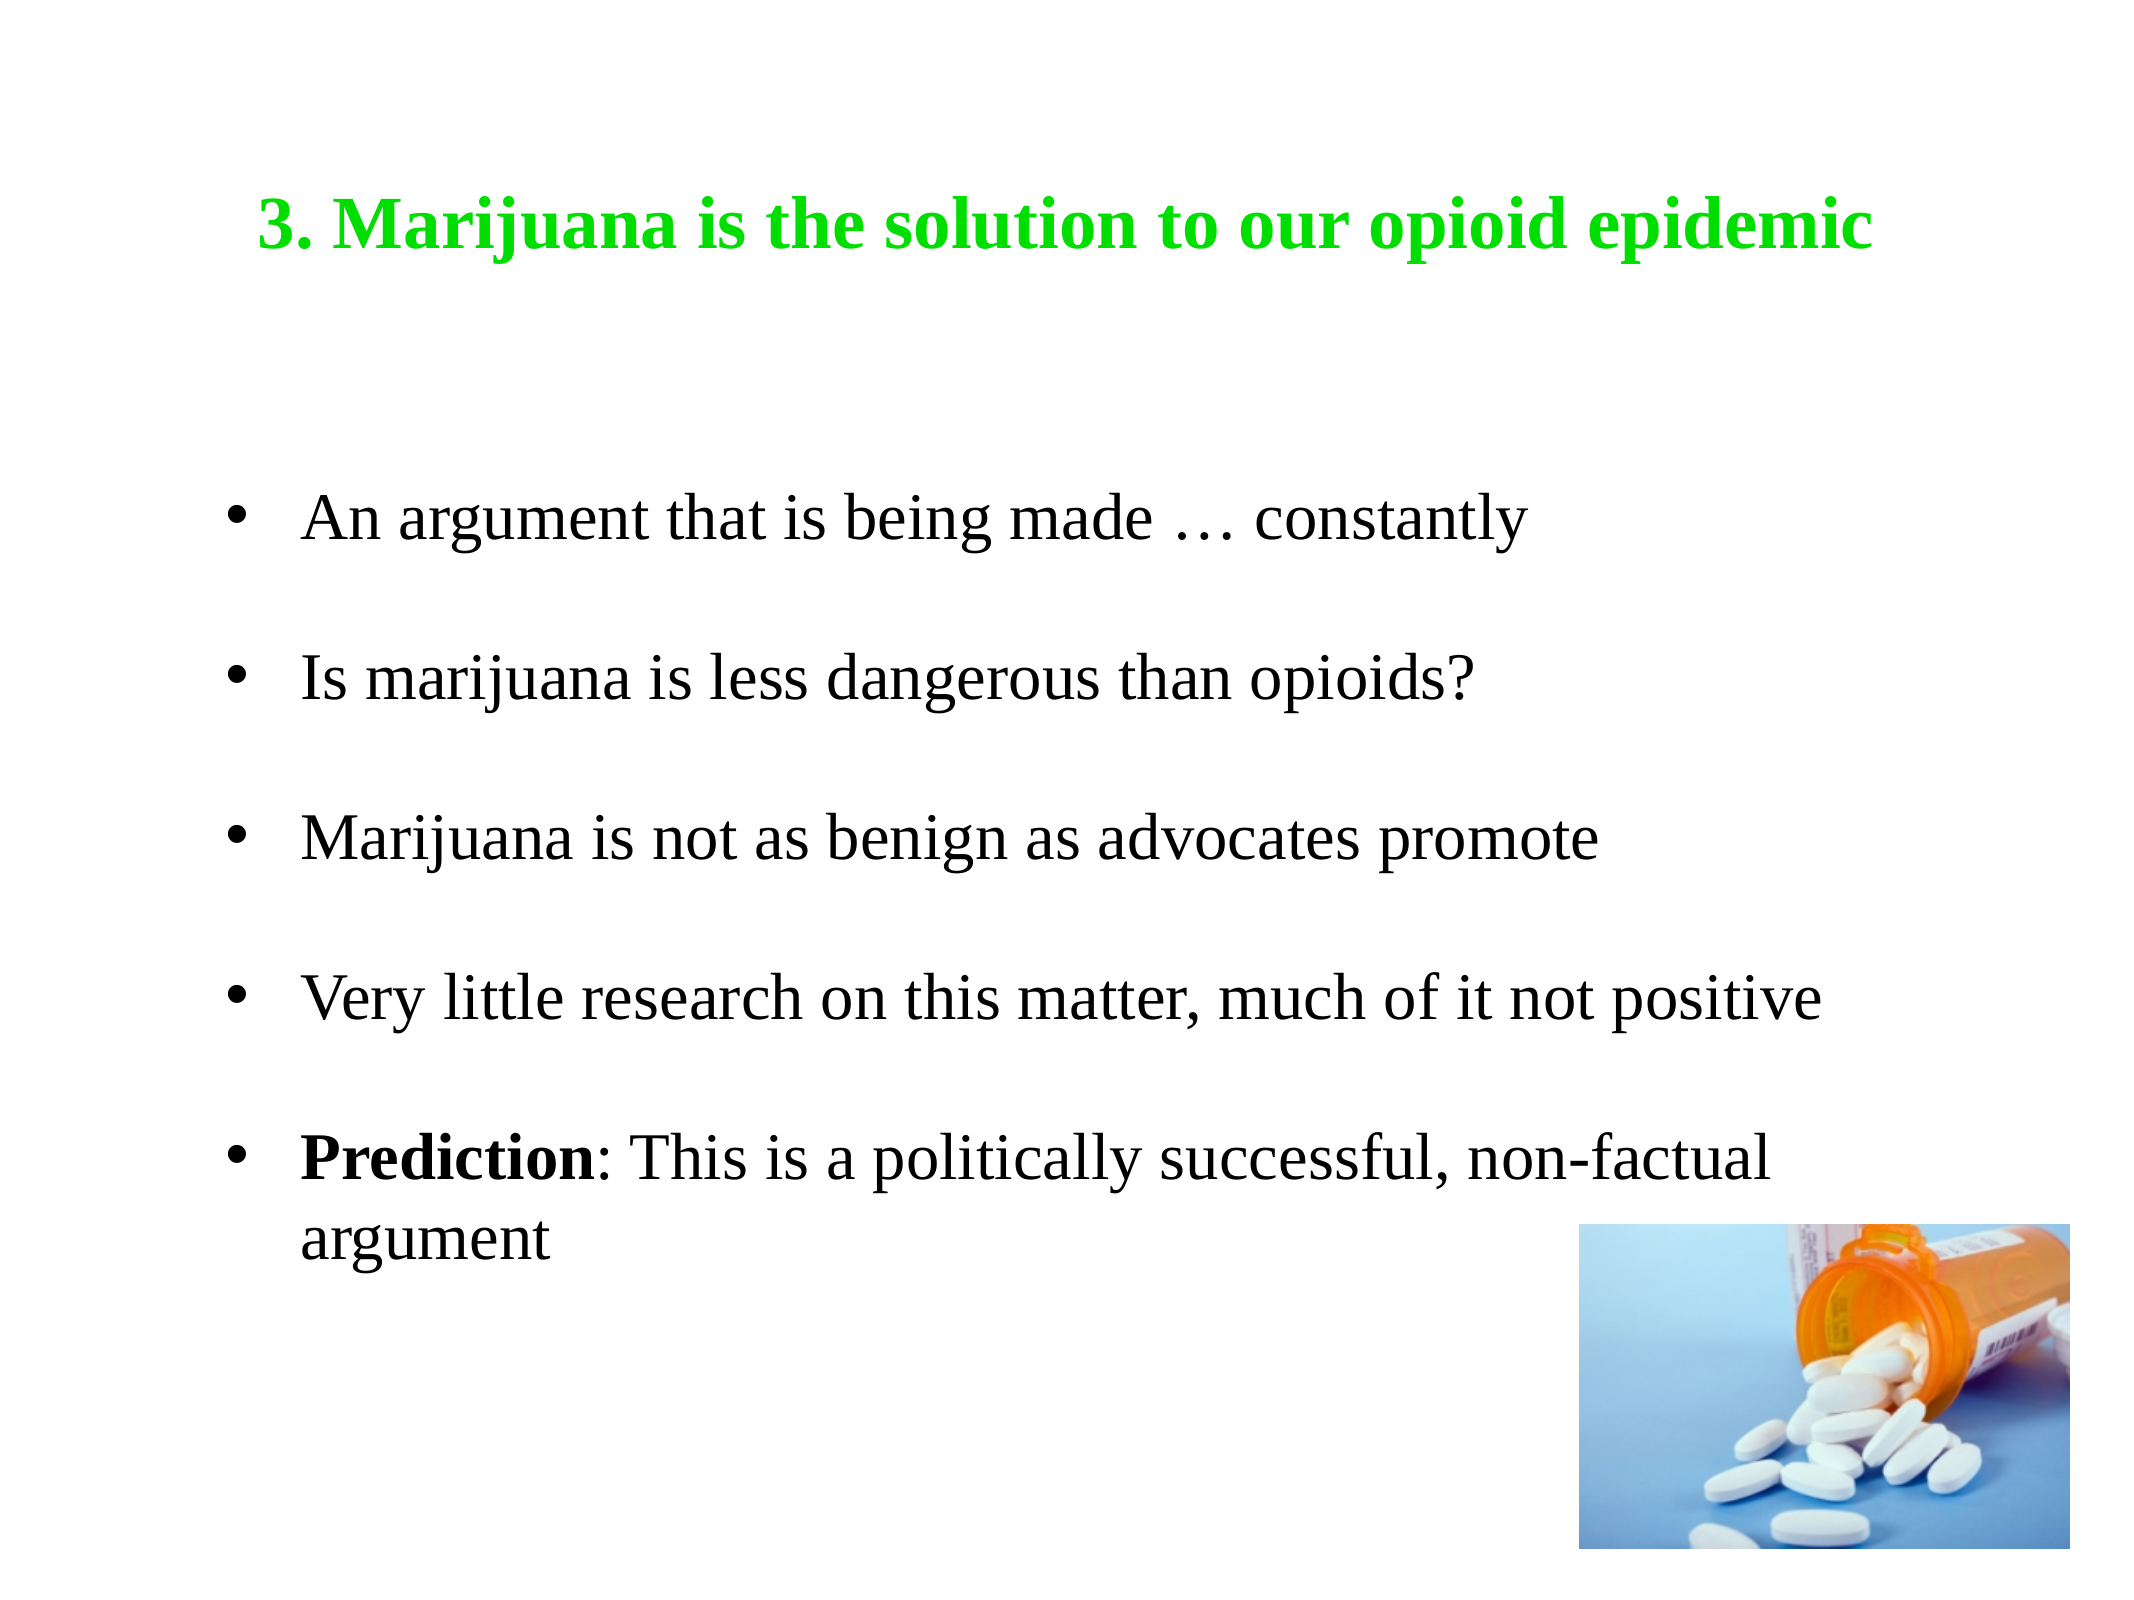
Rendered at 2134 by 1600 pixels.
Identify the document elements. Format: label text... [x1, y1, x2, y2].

picture [1578, 1223, 2070, 1550]
text_box 3. Marijuana is the solution to our opioid epidemic An argument that is being made … constantly Is marijuana is less dangerous than opioids? Marijuana is not as benign as advocates promote Very little research on this matter, much of it not positive Prediction: This is a politically successful, non-factual argument [129, 162, 2005, 1284]
